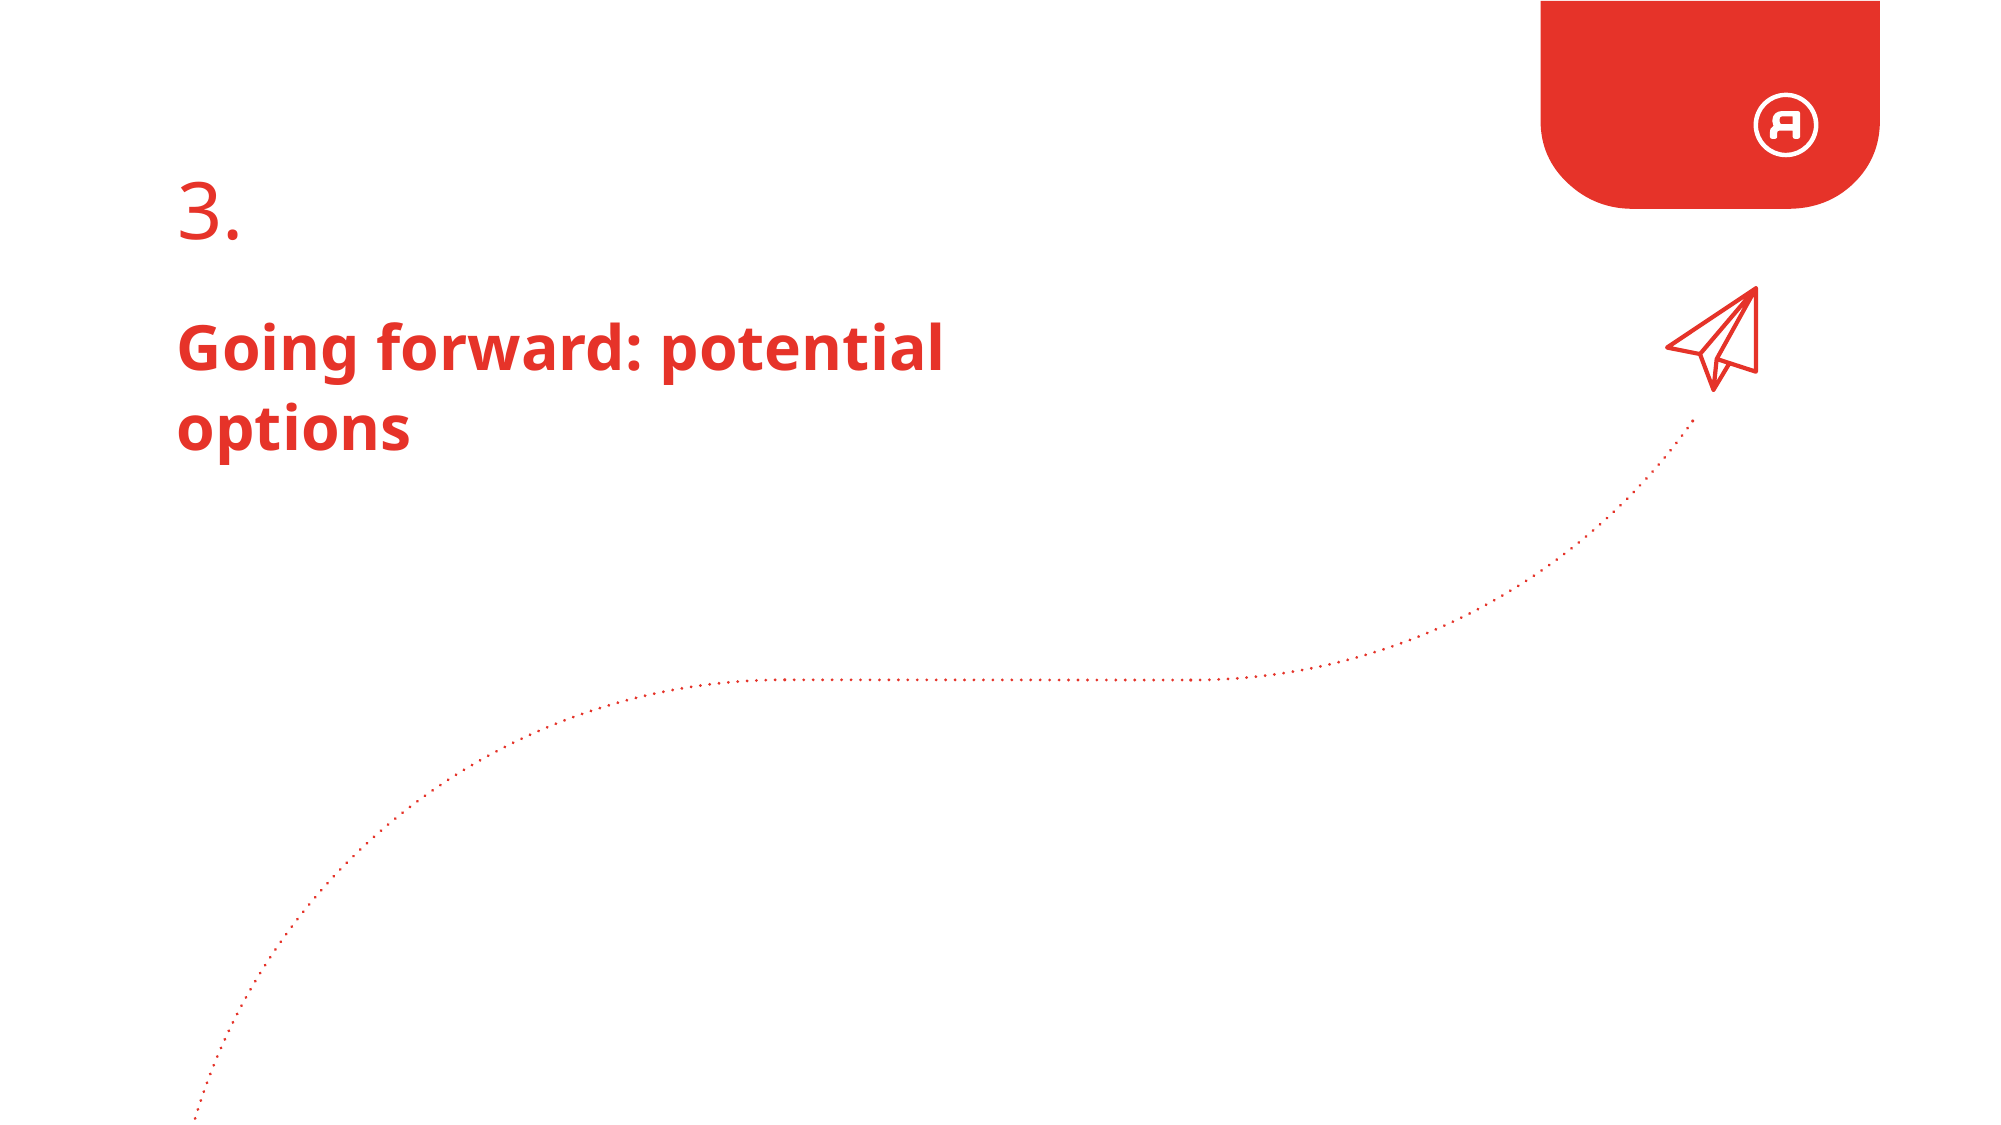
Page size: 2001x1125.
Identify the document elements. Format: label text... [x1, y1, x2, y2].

title Going forward: potential options [176, 303, 1063, 611]
list 3. [177, 160, 372, 250]
